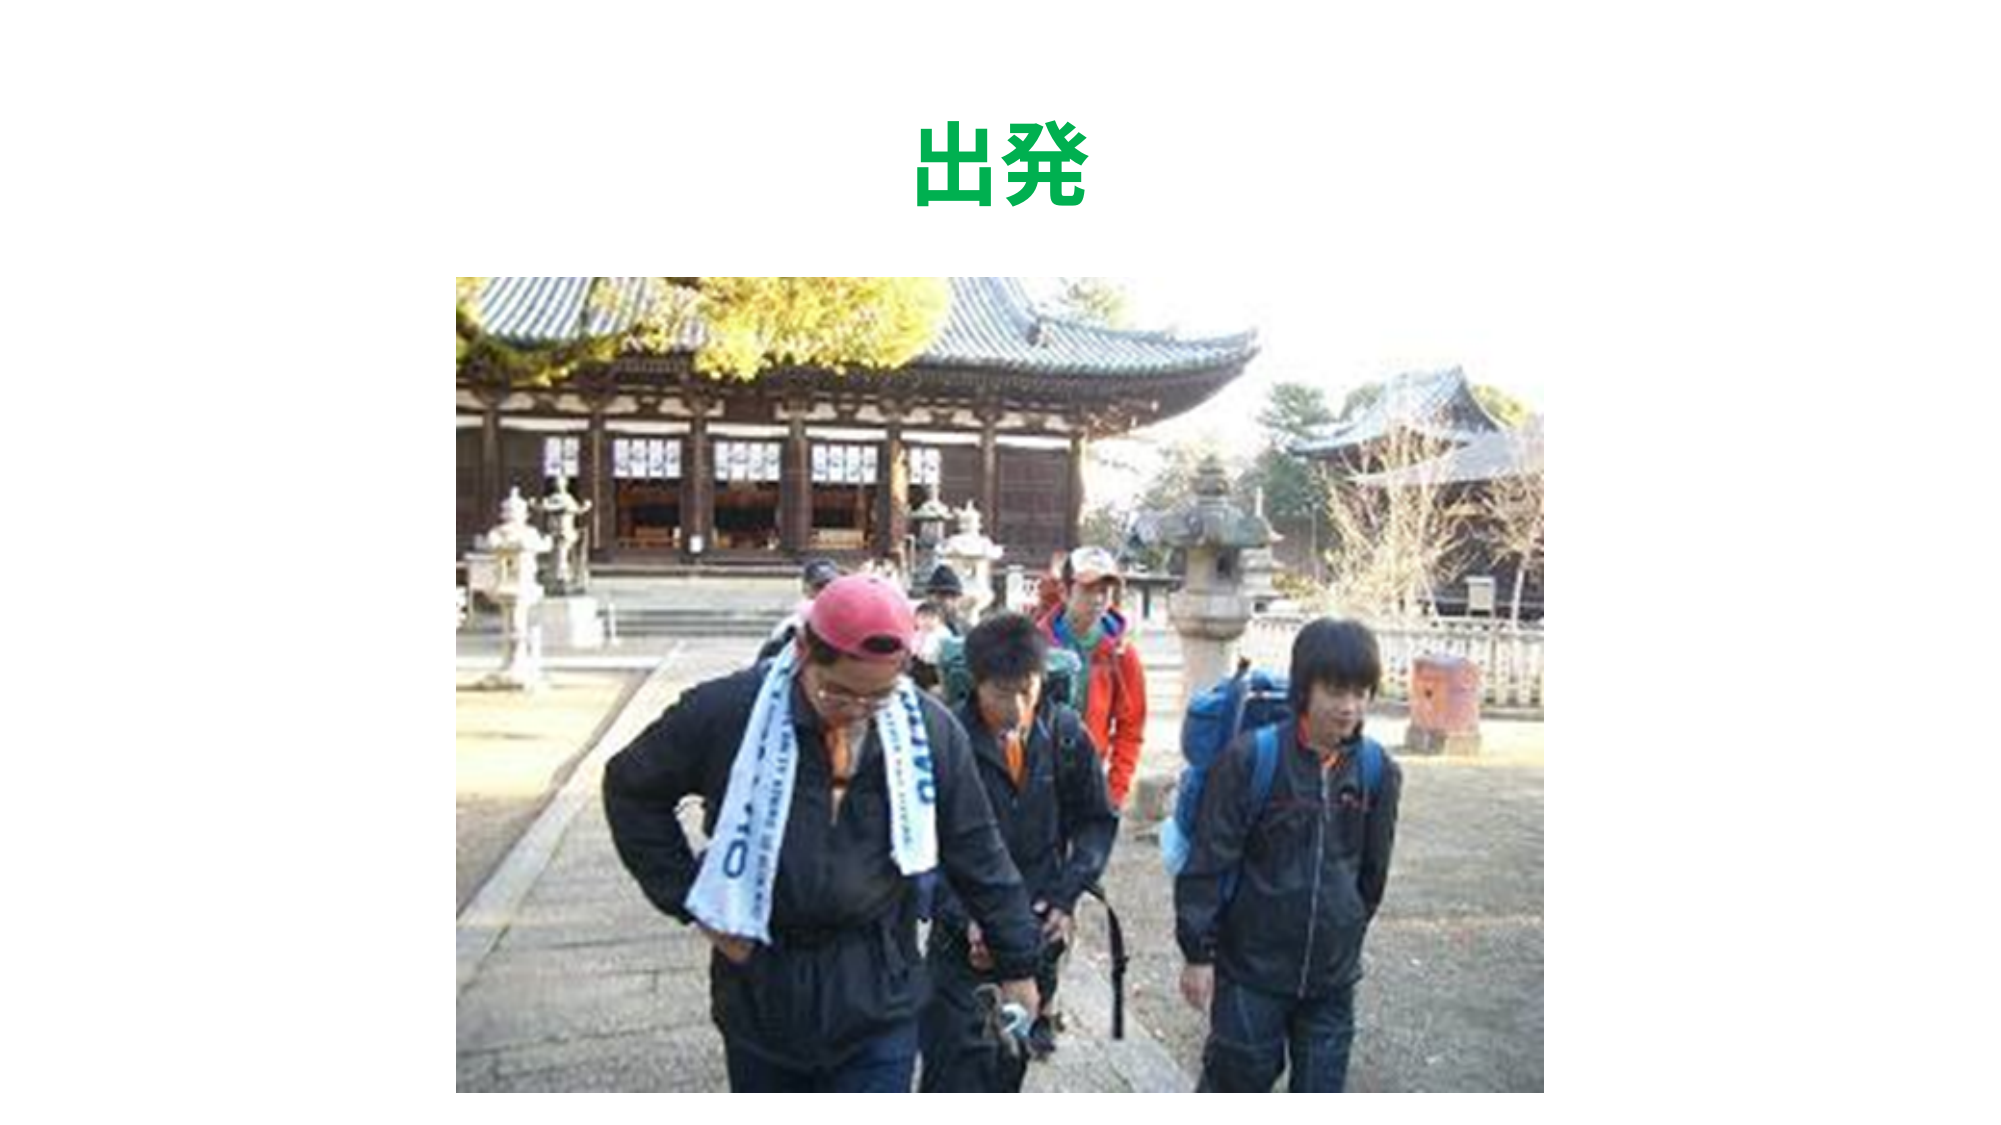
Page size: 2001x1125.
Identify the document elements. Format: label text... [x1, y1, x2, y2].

title 出発 [137, 59, 1863, 278]
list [456, 277, 1544, 1093]
